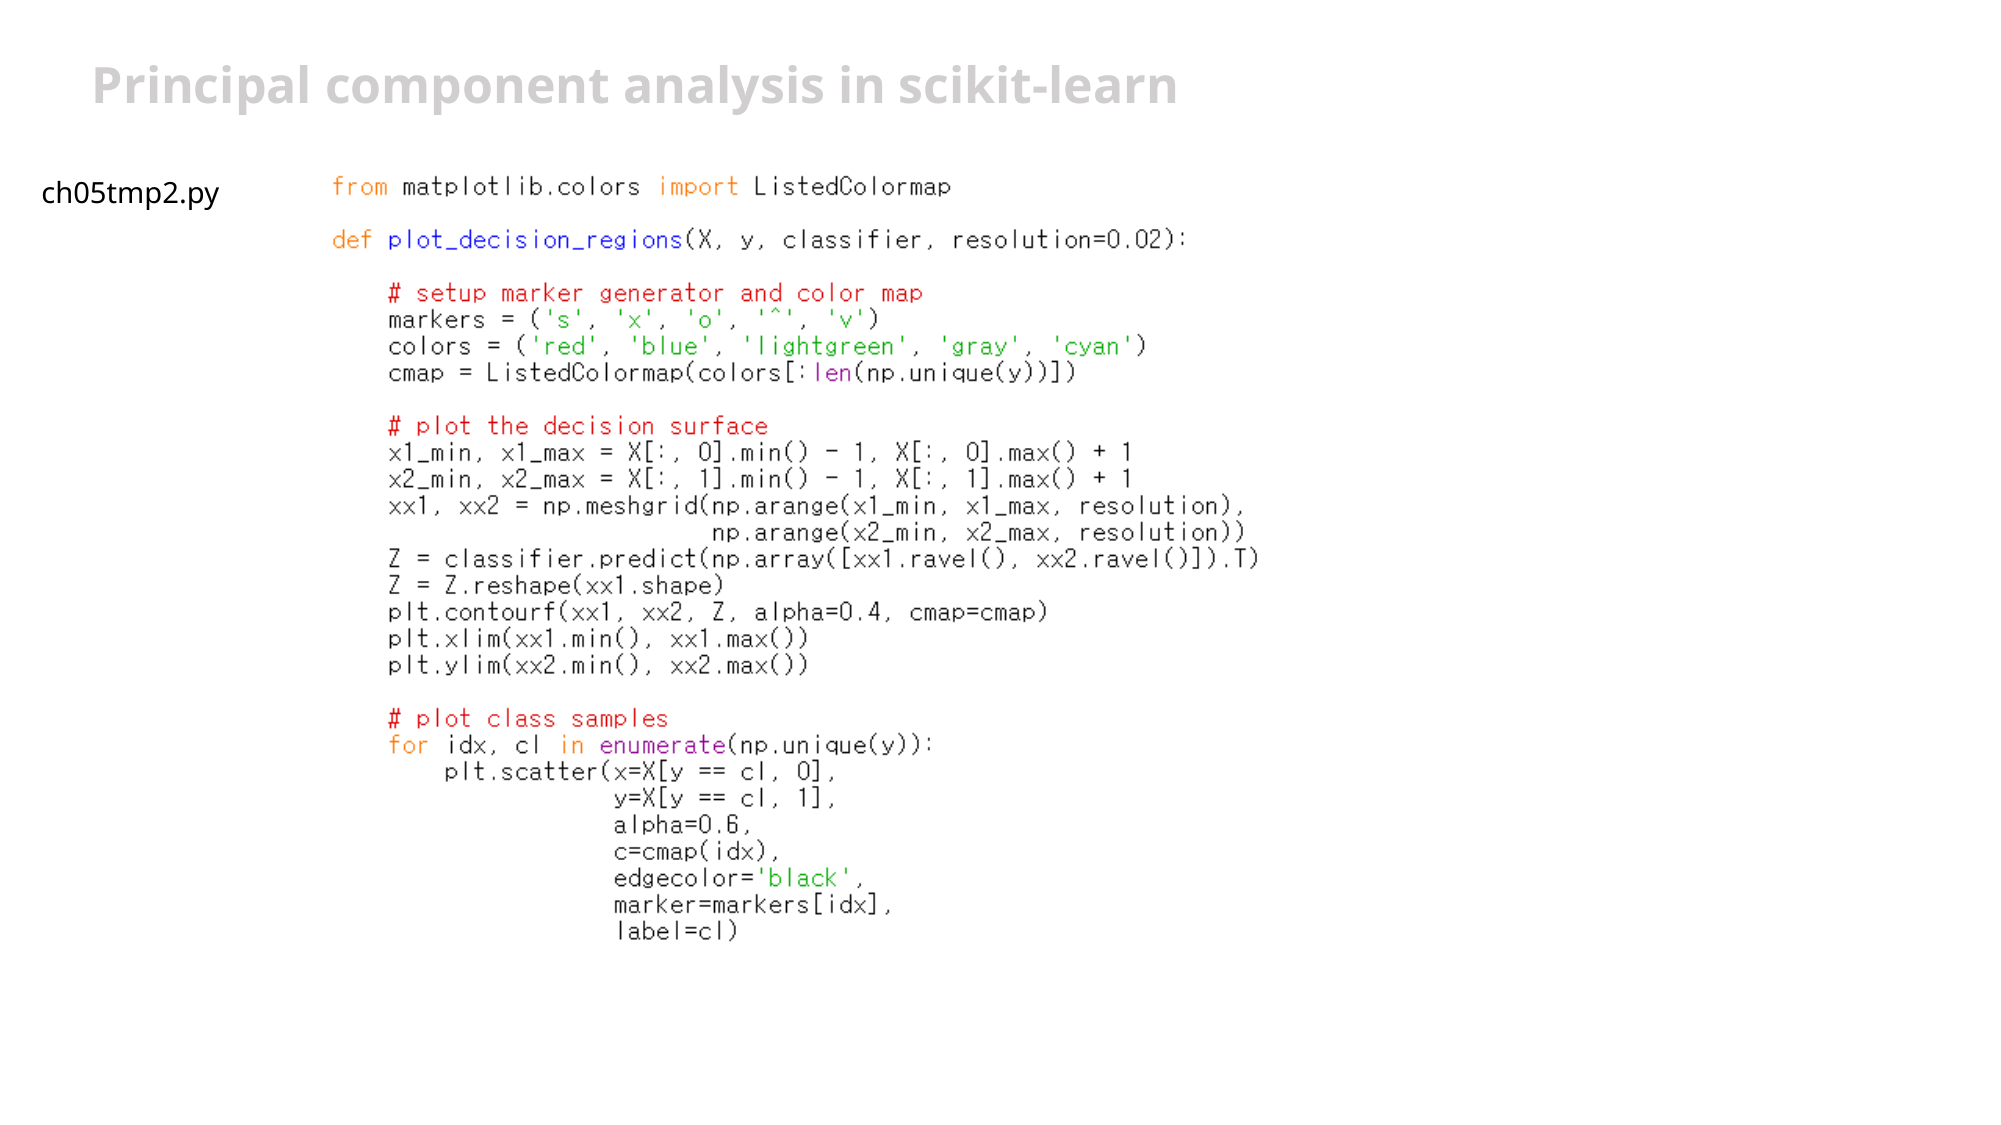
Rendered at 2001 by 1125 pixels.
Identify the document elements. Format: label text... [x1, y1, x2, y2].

text_box ch05tmp2.py [26, 167, 286, 218]
text_box Principal component analysis in scikit-learn [77, 53, 1923, 138]
picture [329, 167, 1268, 957]
